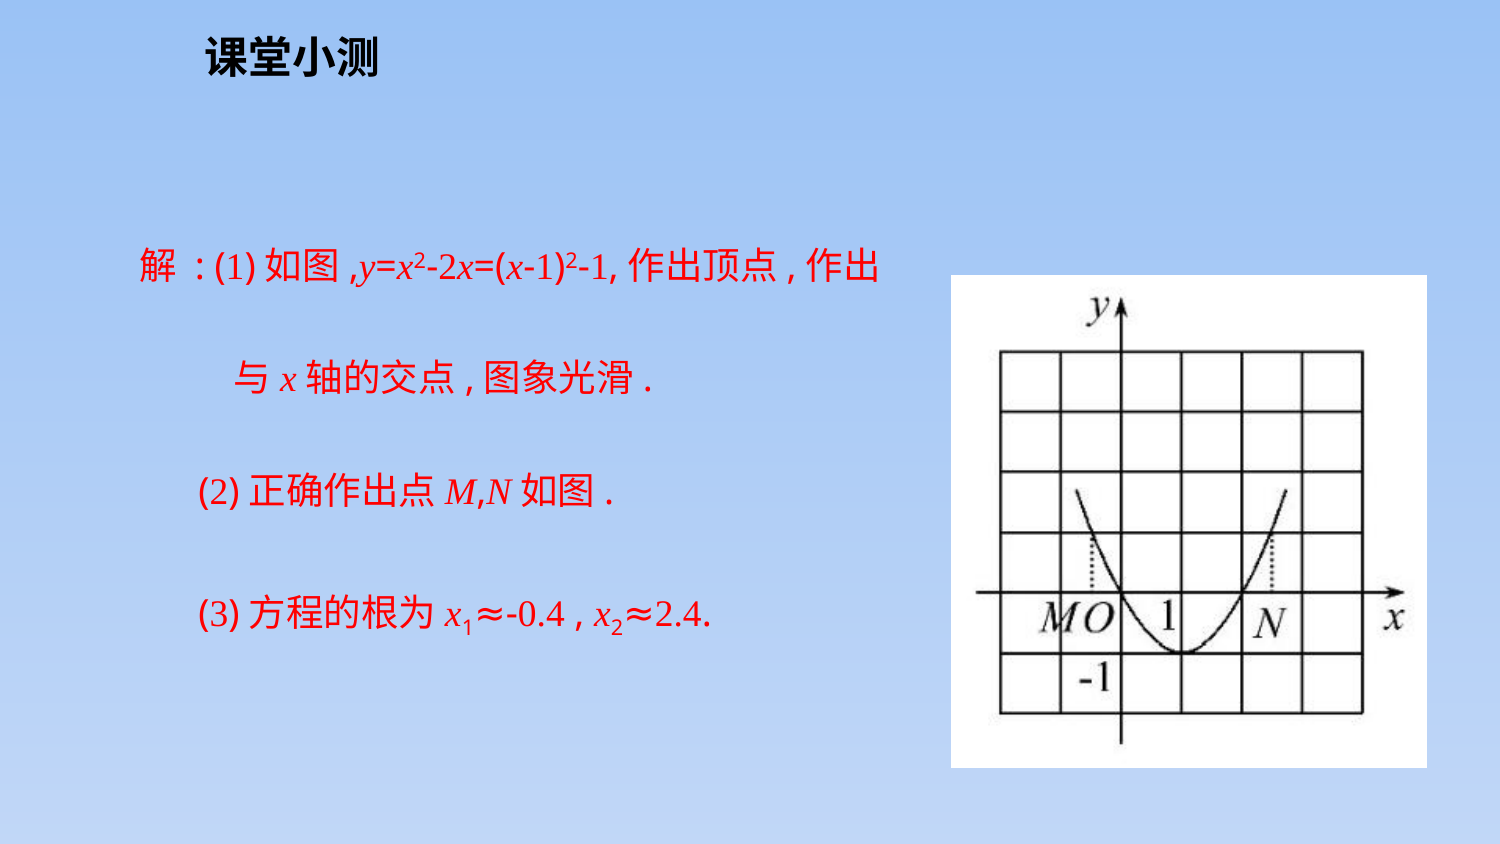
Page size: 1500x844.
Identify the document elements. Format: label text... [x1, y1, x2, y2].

text_box 课堂小测 [193, 24, 421, 88]
text_box 解 : (1)如图,y=x2-2x=(x-1)2-1,作出顶点,作出 与x轴的交点,图象光滑. (2)正确作出点M,N如图. (3)方程的根为x1≈-0.4 , x2≈2.4. [128, 168, 934, 727]
picture [951, 275, 1427, 768]
